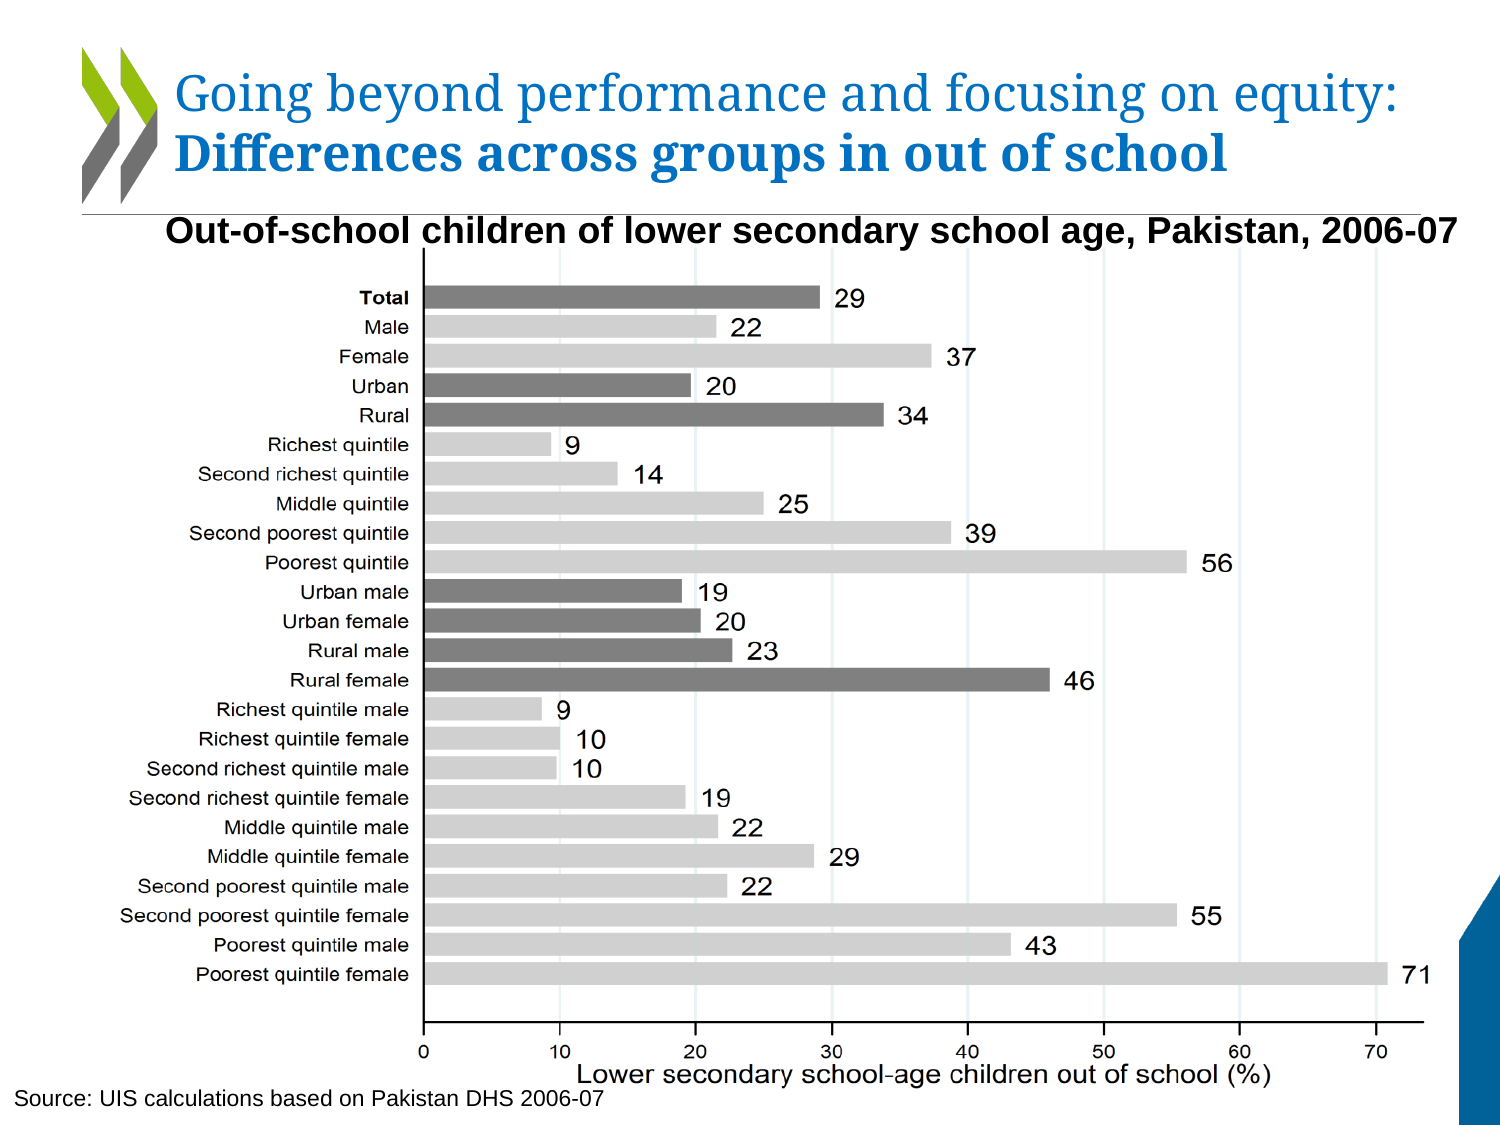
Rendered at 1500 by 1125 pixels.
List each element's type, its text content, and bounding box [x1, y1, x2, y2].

text_box Going beyond performance and focusing on equity: Differences across groups in out of school [159, 54, 1459, 190]
title Out-of-school children of lower secondary school age, Pakistan, 2006-07 [150, 190, 1500, 266]
text_box Source: UIS calculations based on Pakistan DHS 2006-07 [0, 1076, 45, 1119]
picture [52, 216, 1500, 1125]
